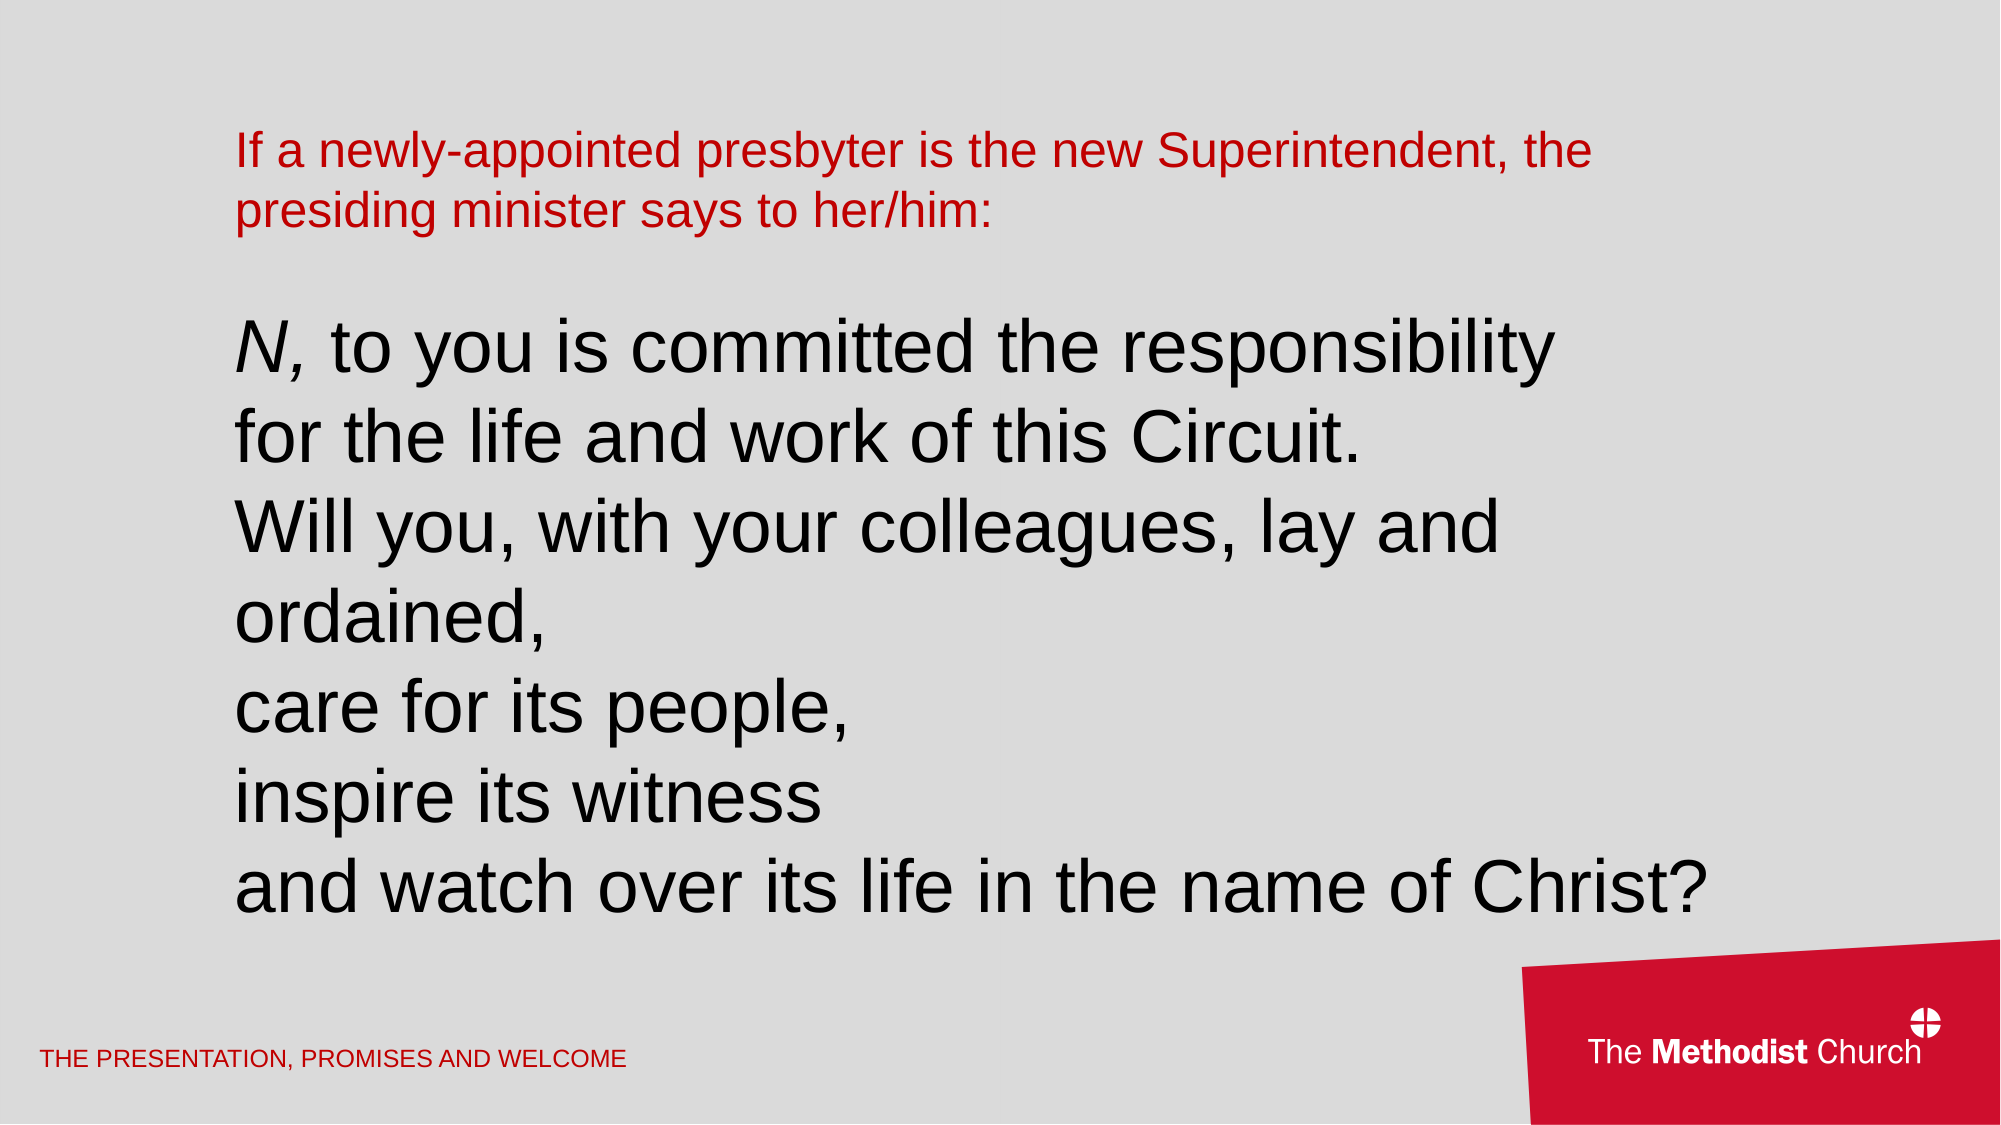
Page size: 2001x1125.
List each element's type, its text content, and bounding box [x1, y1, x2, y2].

text_box If a newly-appointed presbyter is the new Superintendent, the presiding minister says to her/him: N, to you is committed the responsibility for the life and work of this Circuit. Will you, with your colleagues, lay and ordained, care for its people, inspire its witness and watch over its life in the name of Christ? [220, 110, 1732, 935]
picture [0, 0, 2001, 1125]
